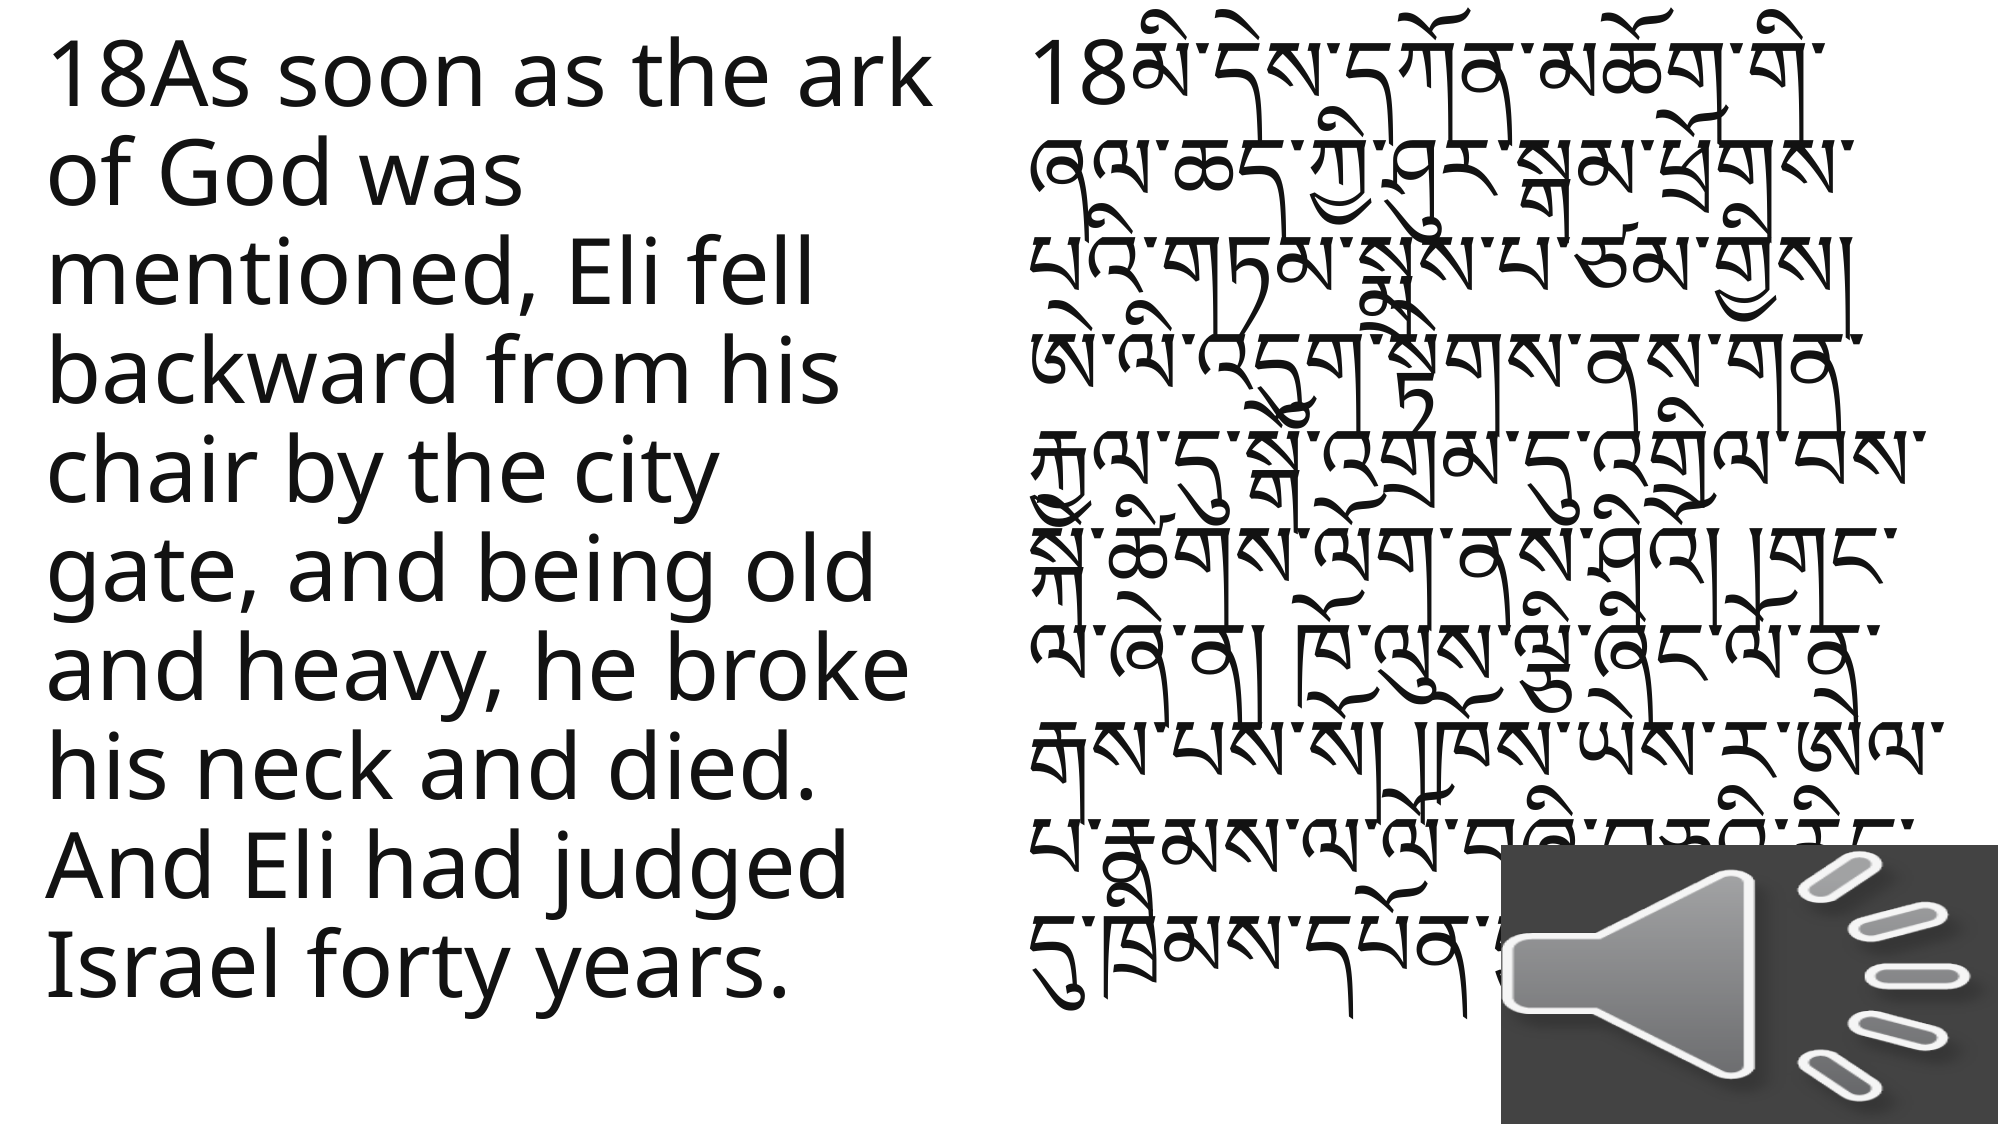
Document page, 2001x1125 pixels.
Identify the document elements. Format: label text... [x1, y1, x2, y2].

list 18As soon as the ark of God was mentioned, Eli fell backward from his chair by the city gate, and being old and heavy, he broke his neck and died. And Eli had judged Israel forty years. [30, 19, 957, 1094]
picture [1500, 843, 2000, 1125]
list 18མི་དེས་དཀོན་མཆོག་གི་ཞལ་ཆད་ཀྱི་ཤུར་སྒམ་ཕྲོགས་པའི་གཏམ་སྨྲས་པ་ཙམ་གྱིས། ཨེ་ལི་འདུག་སྟེགས་ནས་གན་རྐྱལ་དུ་སྒོ་འགྲམ་དུ་འགྲིལ་བས་སྐེ་ཚིགས་ལོག་ནས་ཤིའོ། །གང་ལ་ཞེ་ན། ཁོ་ལུས་ལྕི་ཞིང་ལོ་ན་རྒས་པས་སོ། །ཁོས་ཡེས་ར་ཨེལ་པ་རྣམས་ལ་ལོ་བཞི་བཅུའི་རིང་དུ་ཁྲིམས་དཔོན་བྱས་སོ། ། [1012, 19, 1970, 1094]
